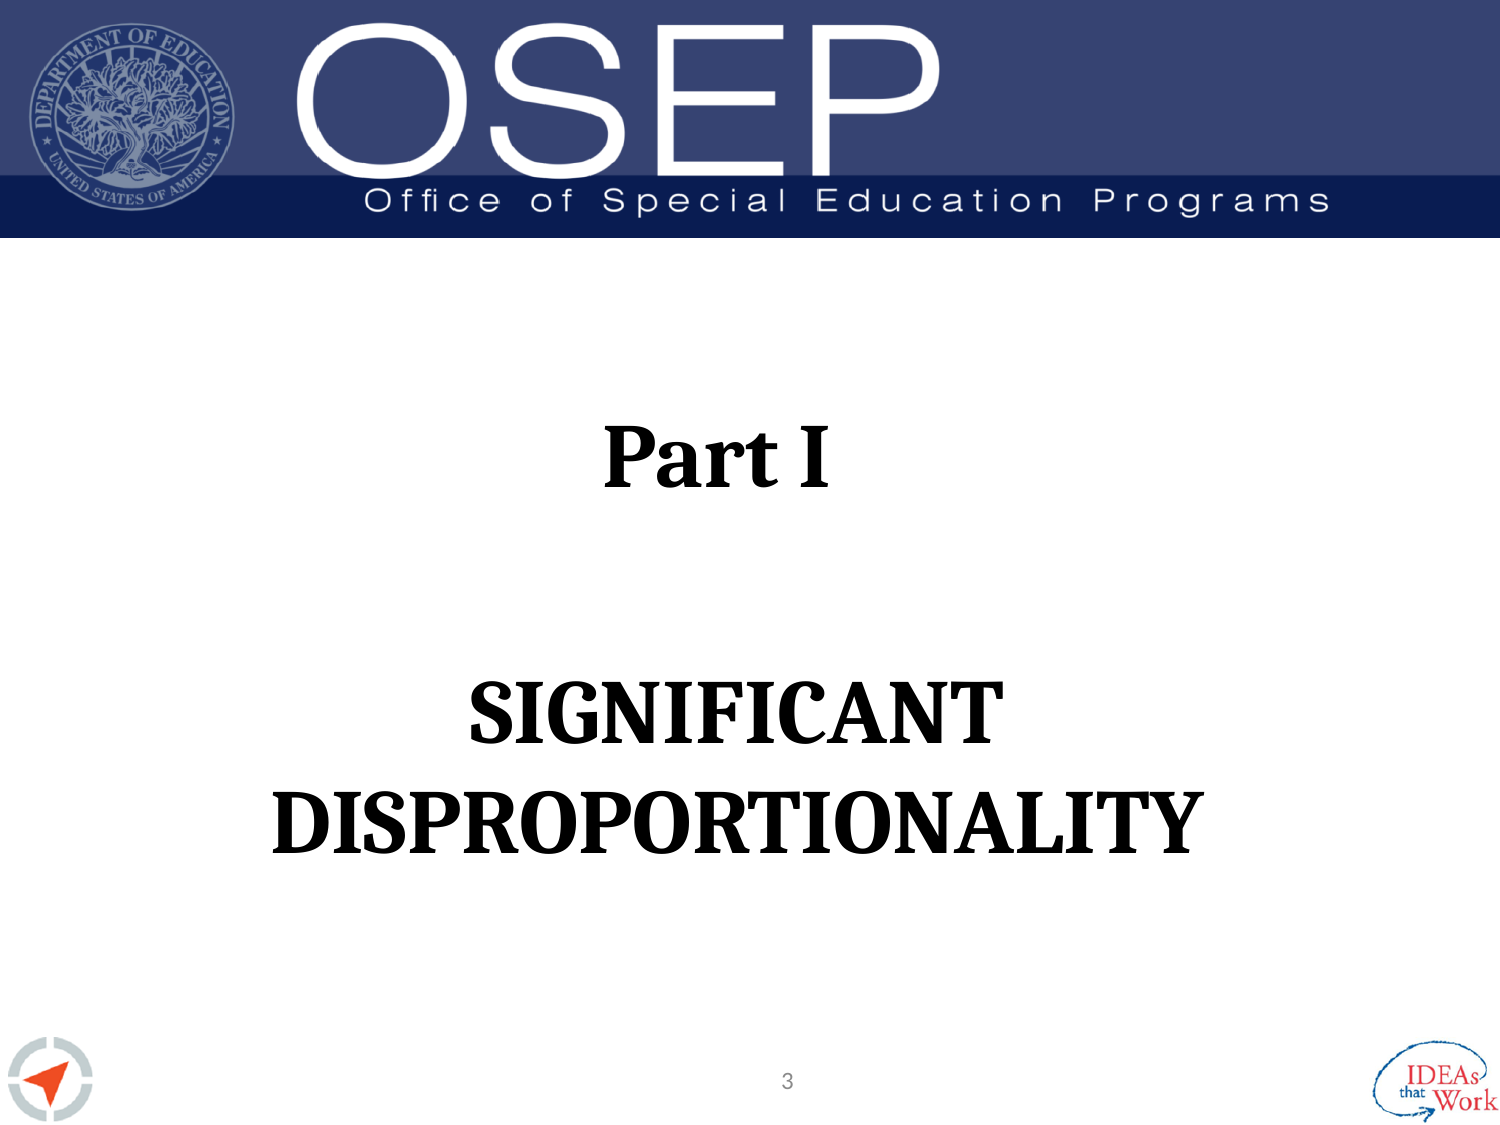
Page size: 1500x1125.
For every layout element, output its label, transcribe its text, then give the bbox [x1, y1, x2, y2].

list Part I SIGNIFICANT DISPROPORTIONALITY [62, 337, 1413, 930]
picture [0, 0, 1500, 238]
picture [1369, 1037, 1500, 1125]
picture [8, 1037, 93, 1122]
slide_number 3 [612, 1050, 963, 1110]
